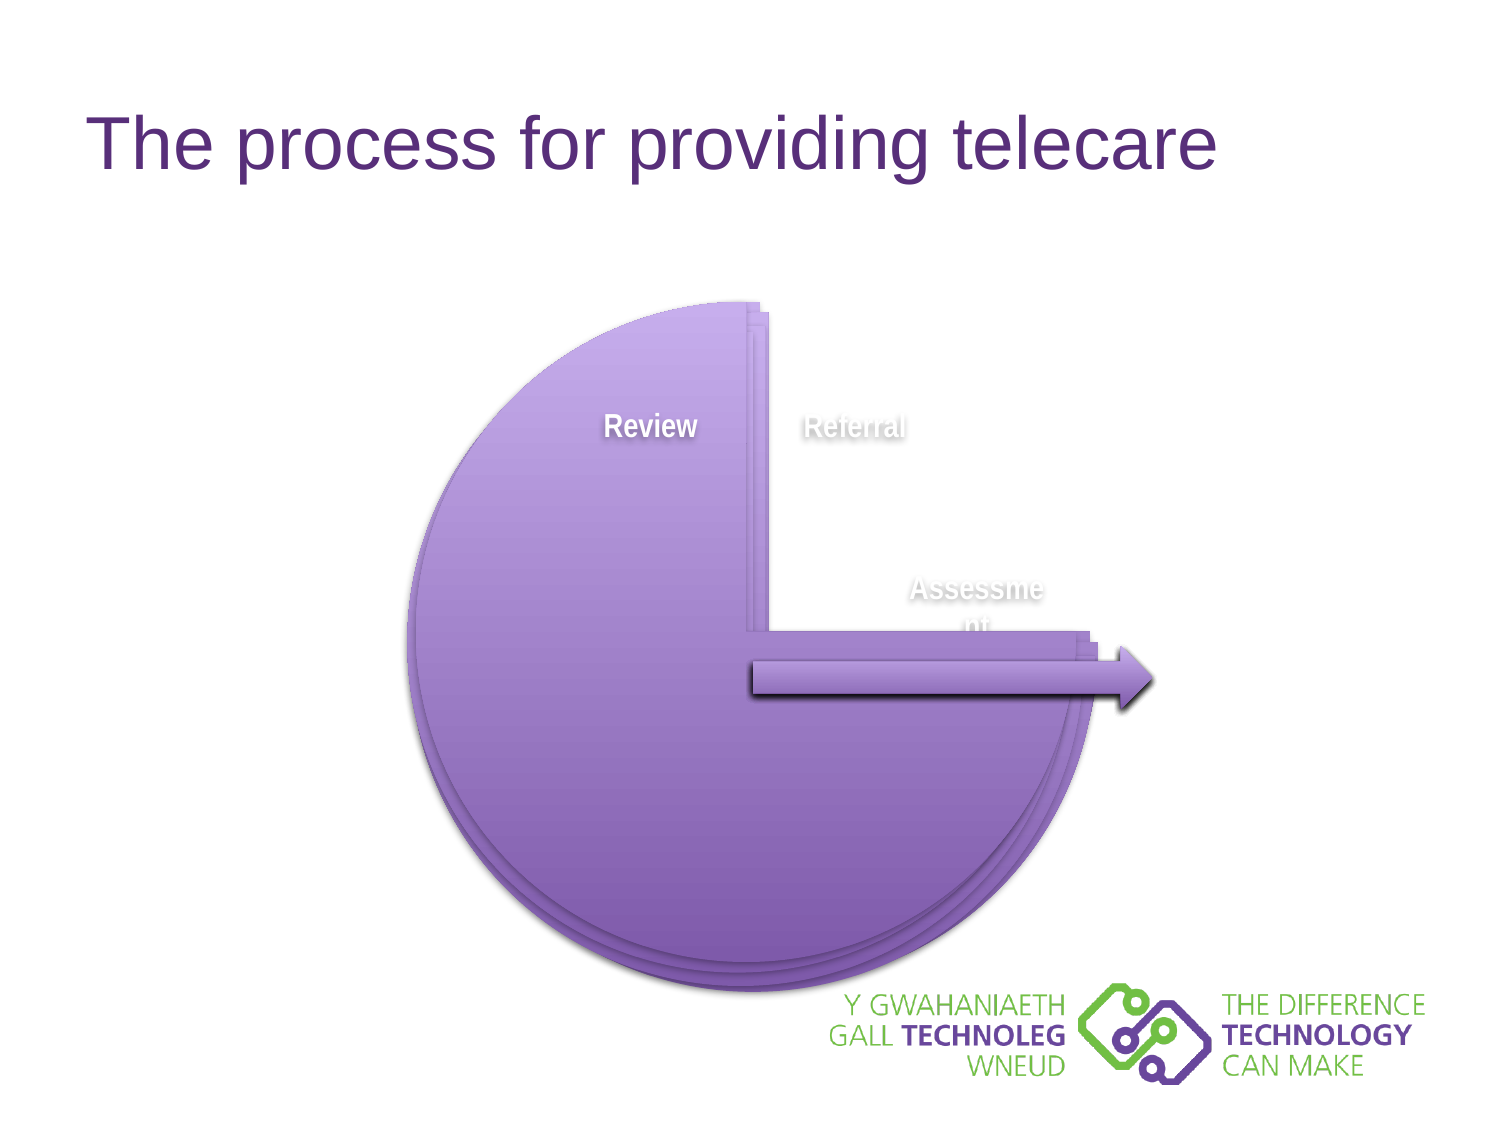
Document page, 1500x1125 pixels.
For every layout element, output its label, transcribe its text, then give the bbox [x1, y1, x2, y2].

title The process for providing telecare [70, 60, 1430, 226]
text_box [352, 204, 1153, 992]
